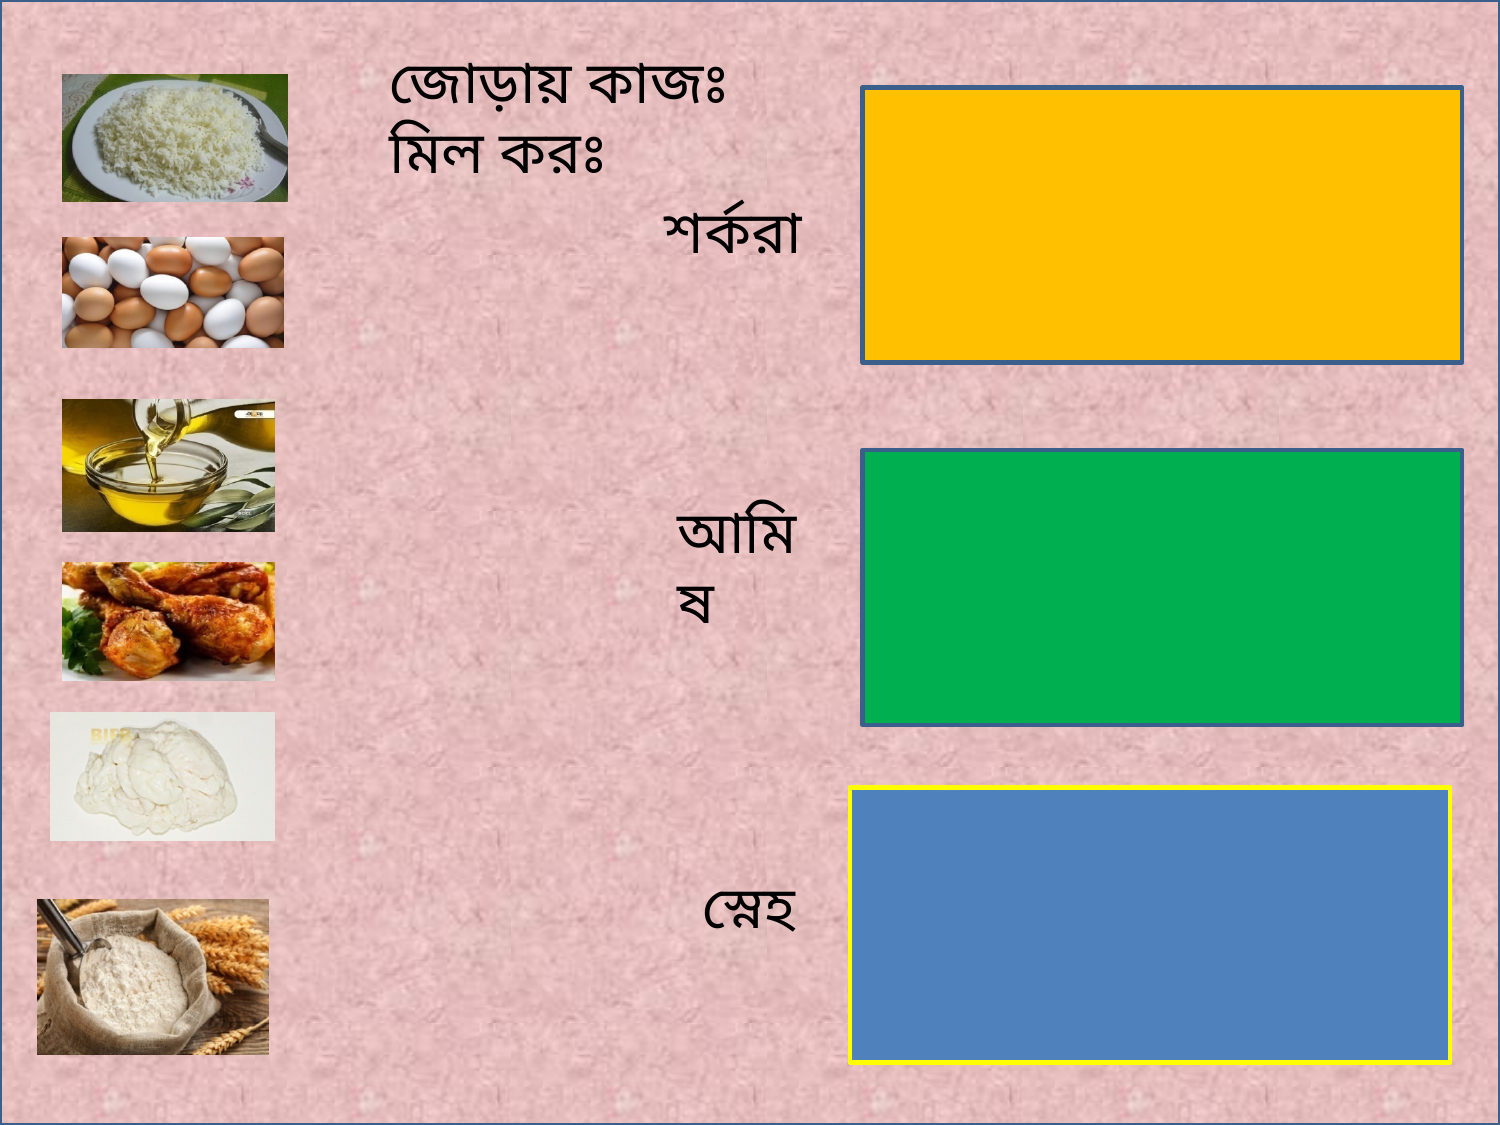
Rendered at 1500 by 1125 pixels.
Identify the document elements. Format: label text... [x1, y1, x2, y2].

picture [37, 899, 269, 1055]
text_box জোড়ায় কাজঃ মিল করঃ [375, 37, 850, 193]
text_box আমিষ [662, 487, 838, 643]
picture [62, 399, 276, 532]
text_box শর্করা [650, 193, 825, 273]
text_box [0, 0, 1500, 1125]
text_box স্নেহ [687, 862, 838, 948]
picture [49, 712, 276, 841]
text_box [860, 85, 1464, 365]
text_box [848, 785, 1452, 1065]
picture [62, 237, 284, 349]
picture [62, 562, 276, 682]
text_box [860, 448, 1464, 727]
picture [62, 74, 288, 202]
